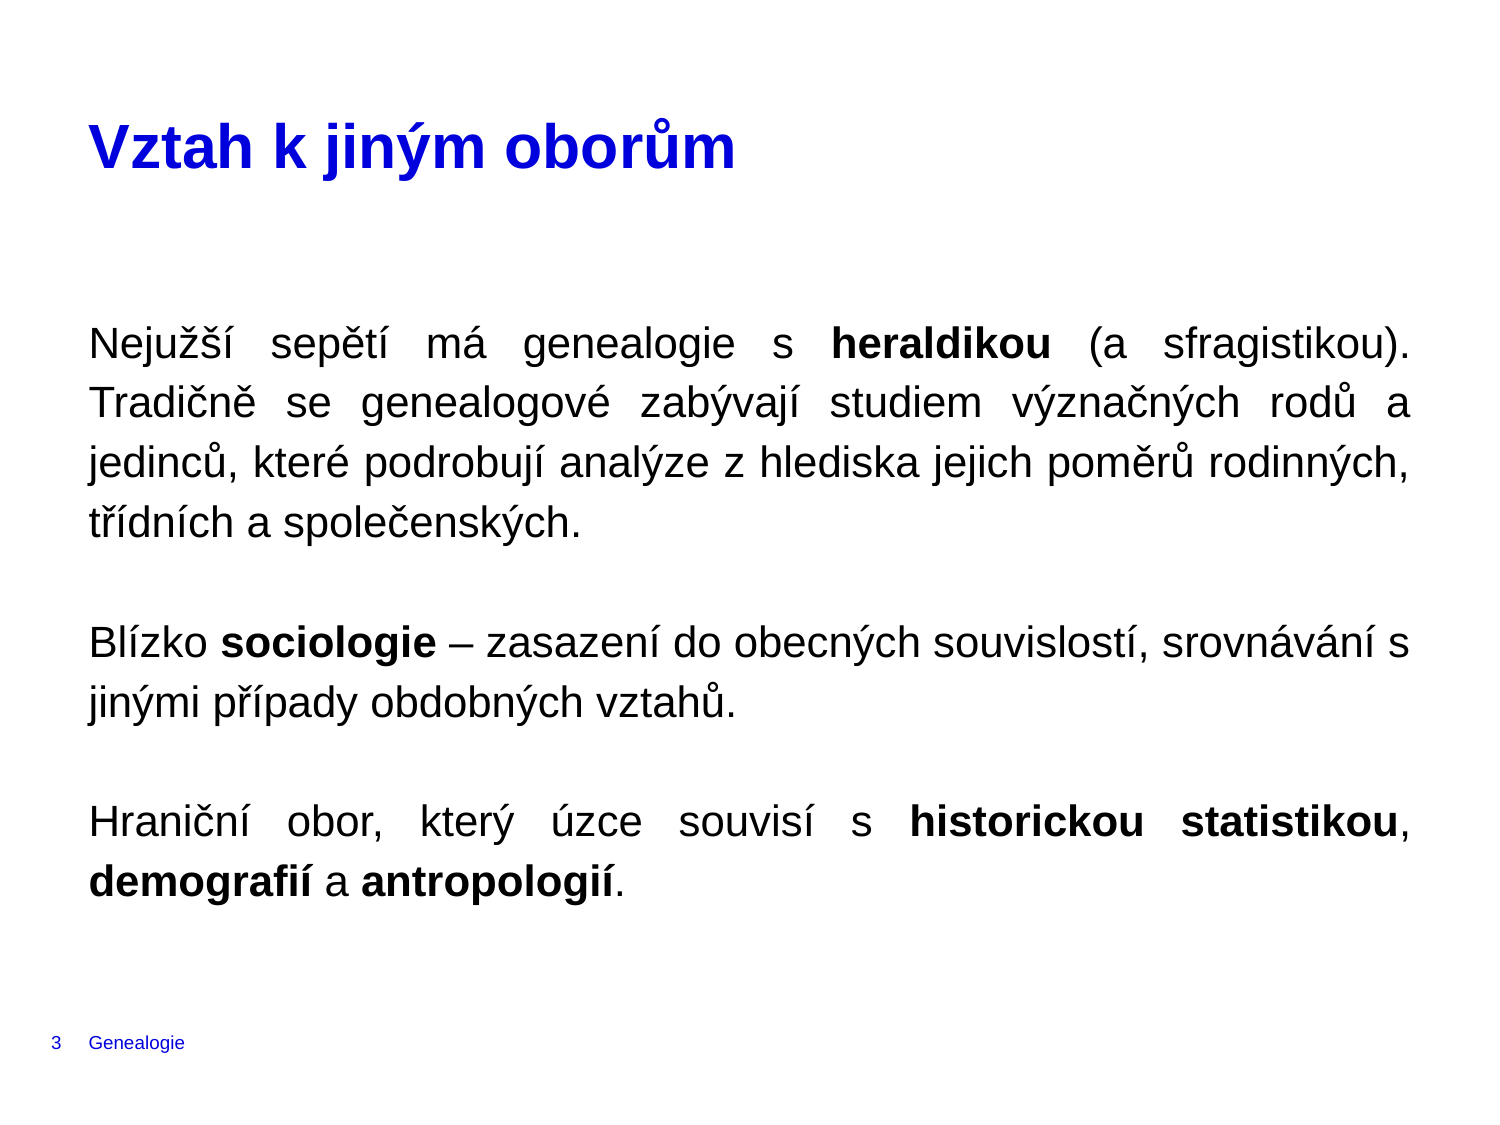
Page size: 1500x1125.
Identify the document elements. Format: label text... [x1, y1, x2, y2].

slide_number 3 [50, 1021, 82, 1063]
title Vztah k jiným oborům [88, 118, 1412, 193]
list Nejužší sepětí má genealogie s heraldikou (a sfragistikou). Tradičně se genealogové zabývají studiem význačných rodů a jedinců, které podrobují analýze z hlediska jejich poměrů rodinných, třídních a společenských. Blízko sociologie – zasazení do obecných souvislostí, srovnávání s jinými případy obdobných vztahů. Hraniční obor, který úzce souvisí s historickou statistikou, demografií a antropologií. [88, 307, 1412, 957]
footer Genealogie [88, 1021, 1063, 1063]
